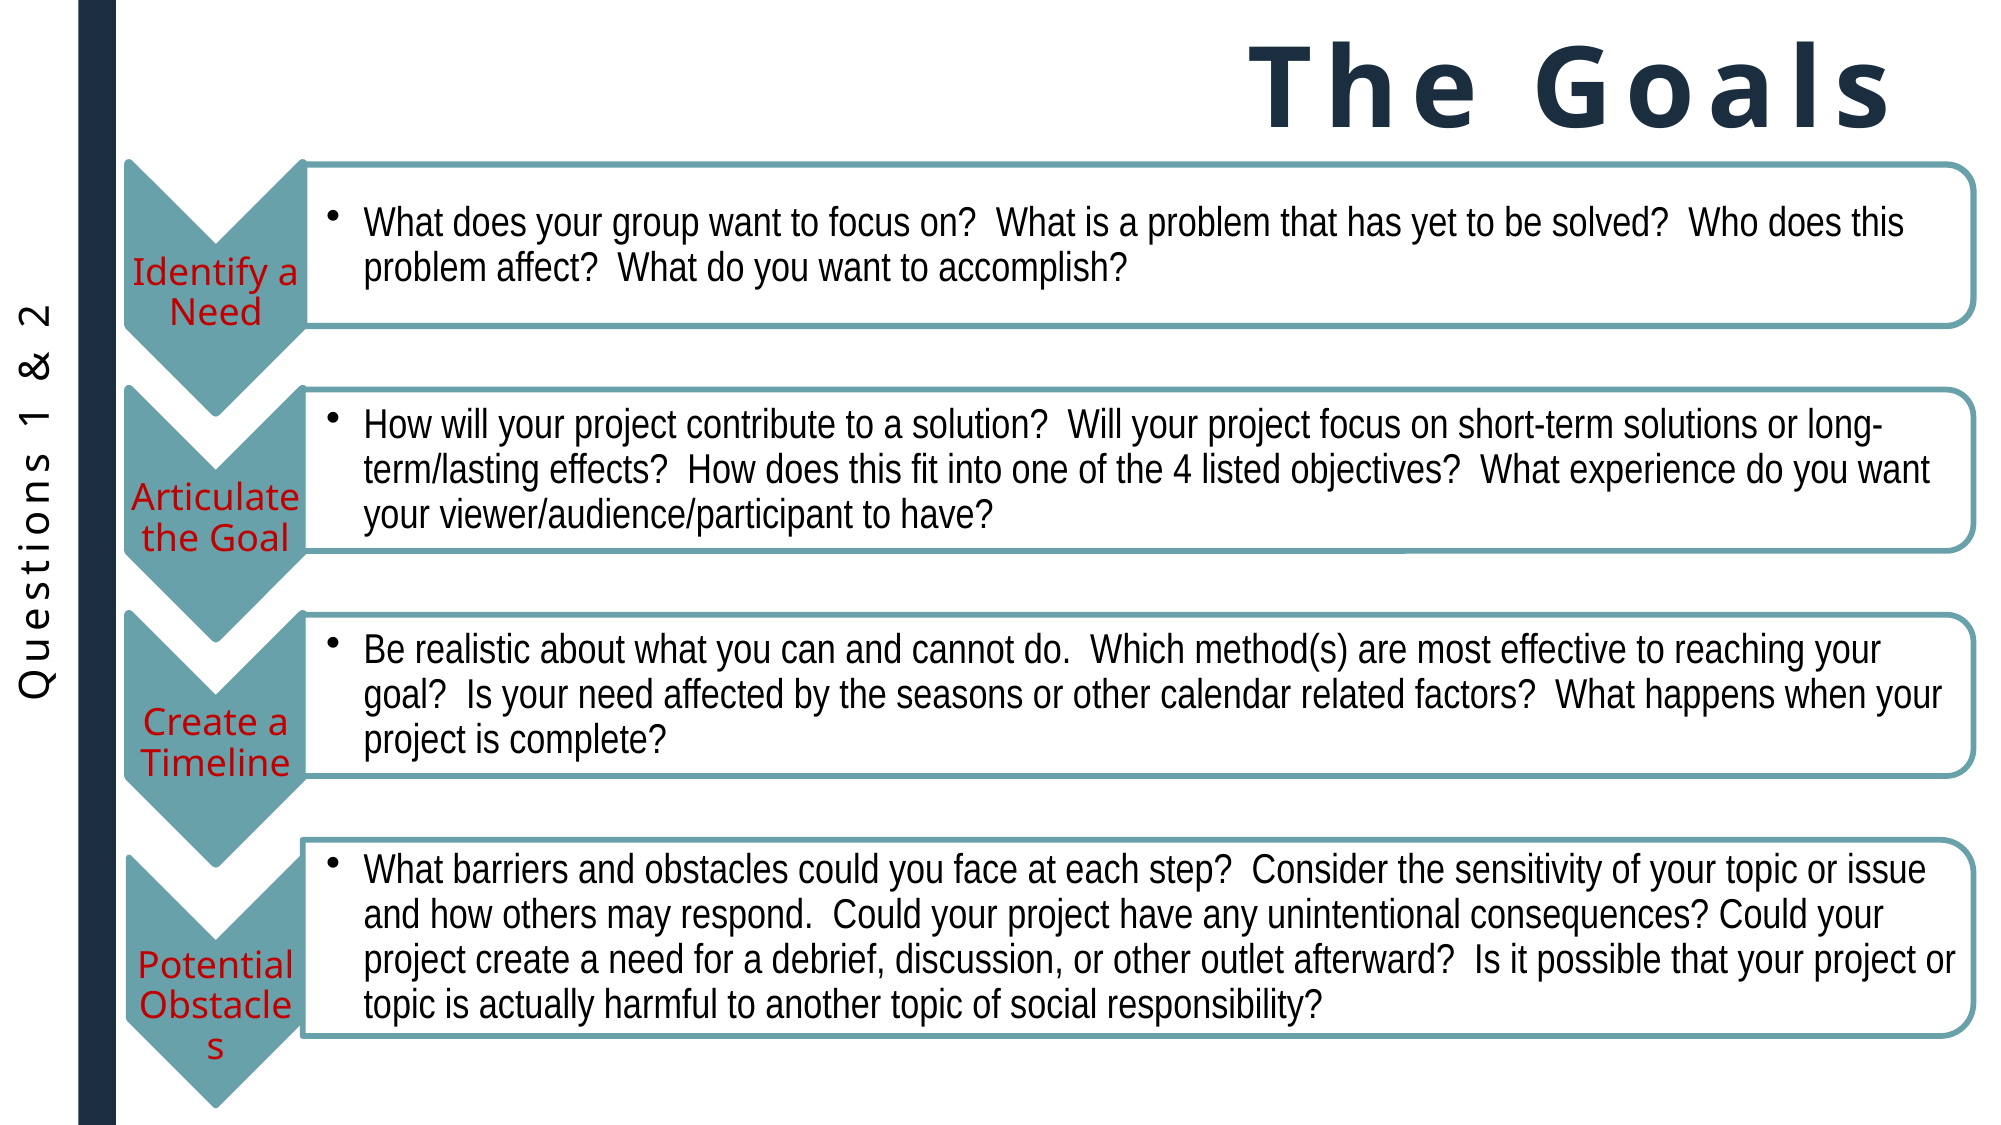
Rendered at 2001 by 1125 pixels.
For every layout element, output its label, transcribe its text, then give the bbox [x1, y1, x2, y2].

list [128, 163, 1974, 1107]
text_box Questions 1 & 2 [0, 246, 81, 717]
title The Goals [322, 23, 1907, 161]
